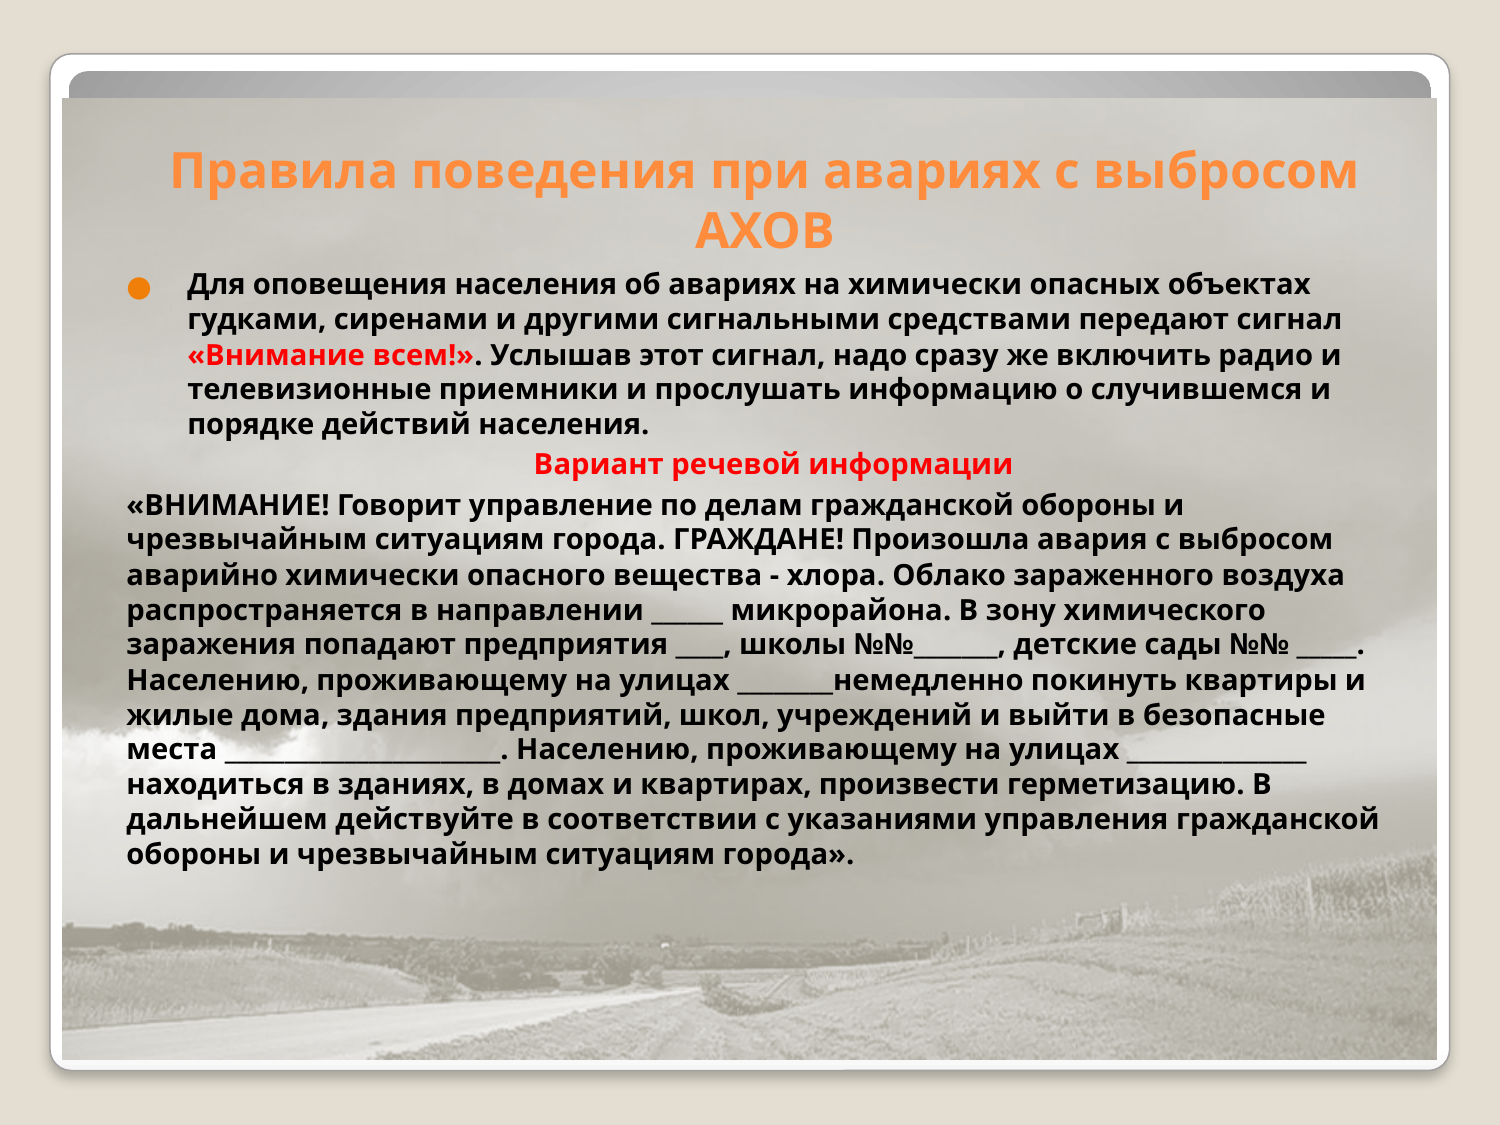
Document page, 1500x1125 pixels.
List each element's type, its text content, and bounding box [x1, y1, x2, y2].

picture [61, 98, 1437, 1061]
title Правила поведения при авариях с выбросом АХОВ [93, 93, 1437, 98]
